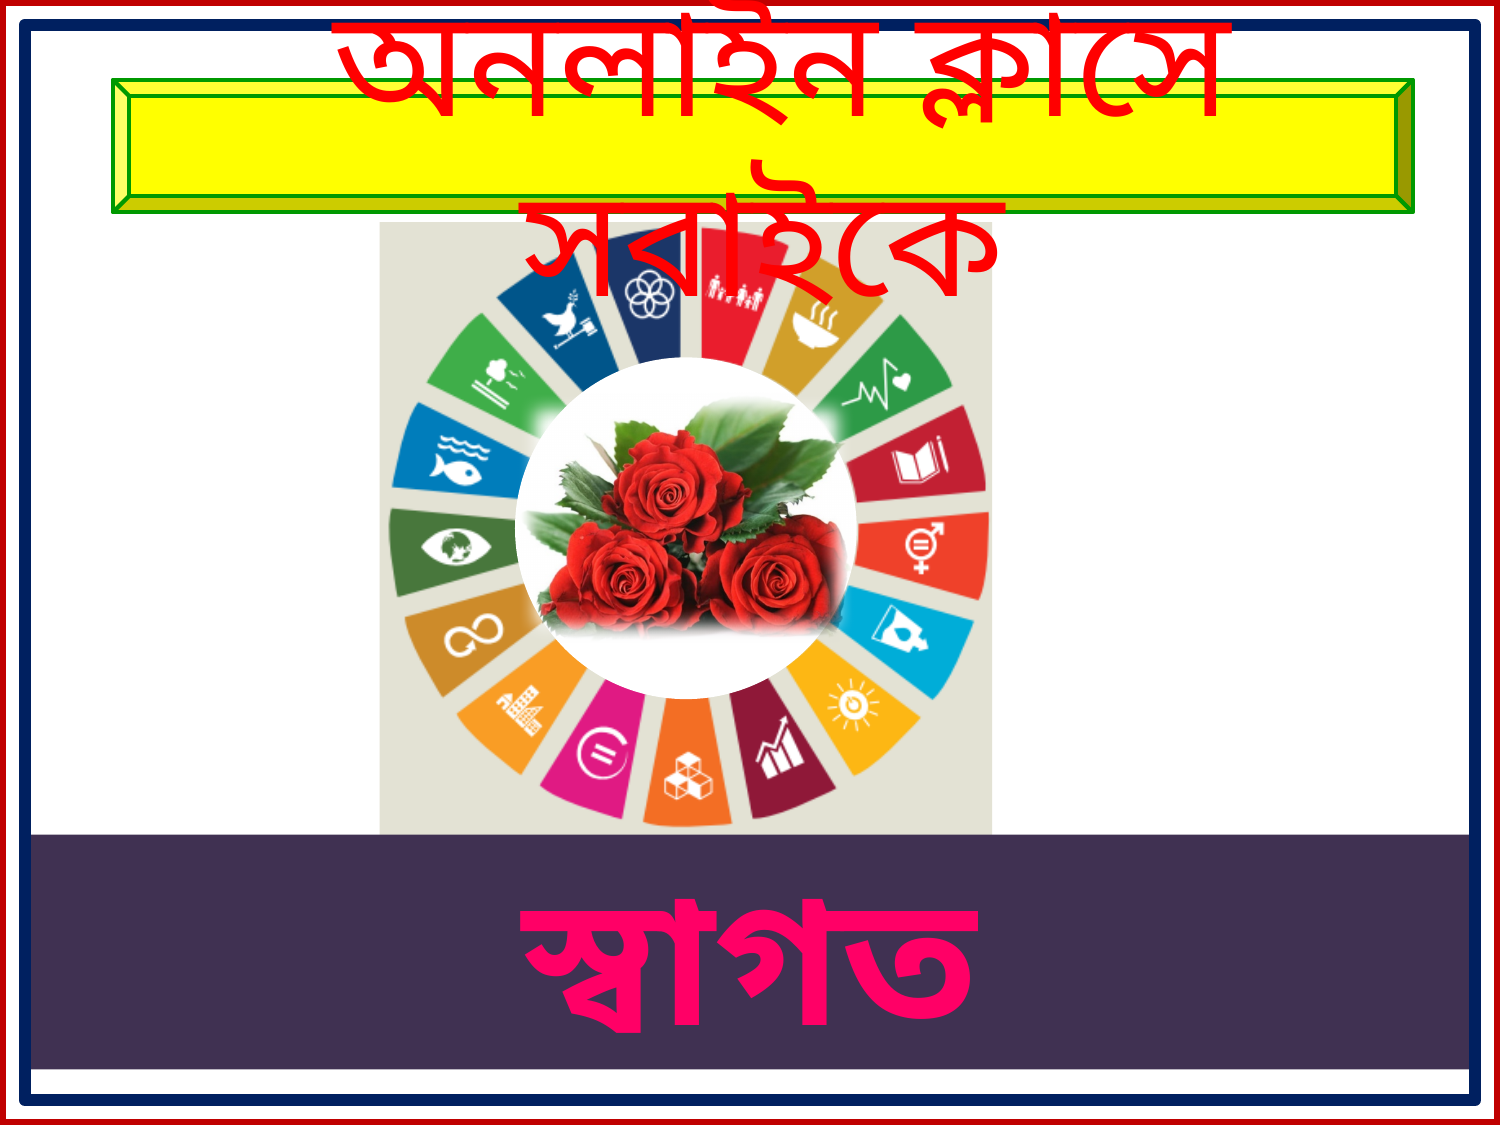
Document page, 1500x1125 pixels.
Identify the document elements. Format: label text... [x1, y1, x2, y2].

picture [516, 392, 855, 644]
text_box অনলাইন ক্লাসে সবাইকে [111, 78, 1415, 214]
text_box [379, 221, 993, 838]
text_box [23, 23, 1477, 1102]
text_box [0, 0, 1500, 1125]
